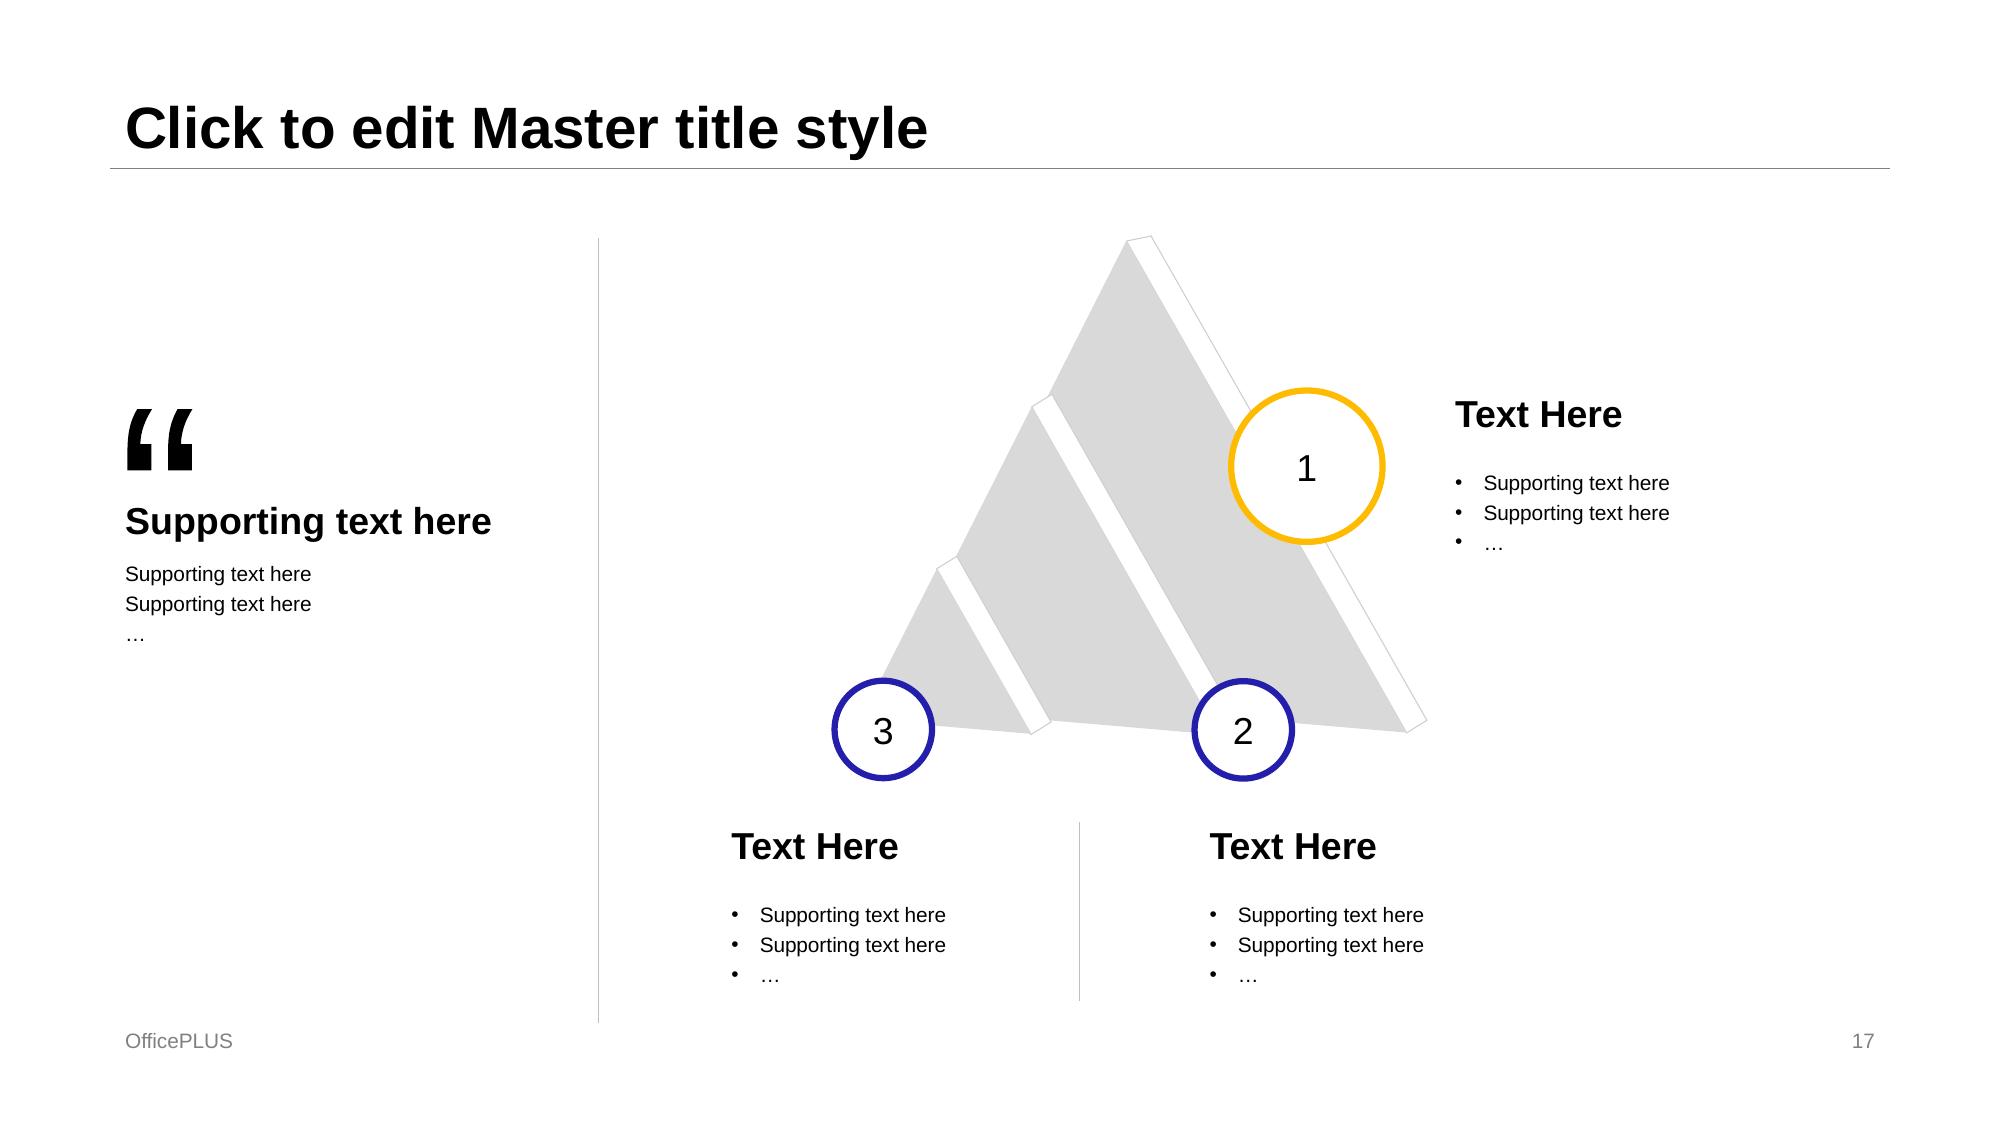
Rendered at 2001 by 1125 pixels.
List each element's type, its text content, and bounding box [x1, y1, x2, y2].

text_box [110, 229, 1890, 1024]
title Click to edit Master title style [109, 0, 1890, 169]
slide_number 17 [1412, 1024, 1890, 1058]
footer OfficePLUS [109, 1023, 790, 1058]
